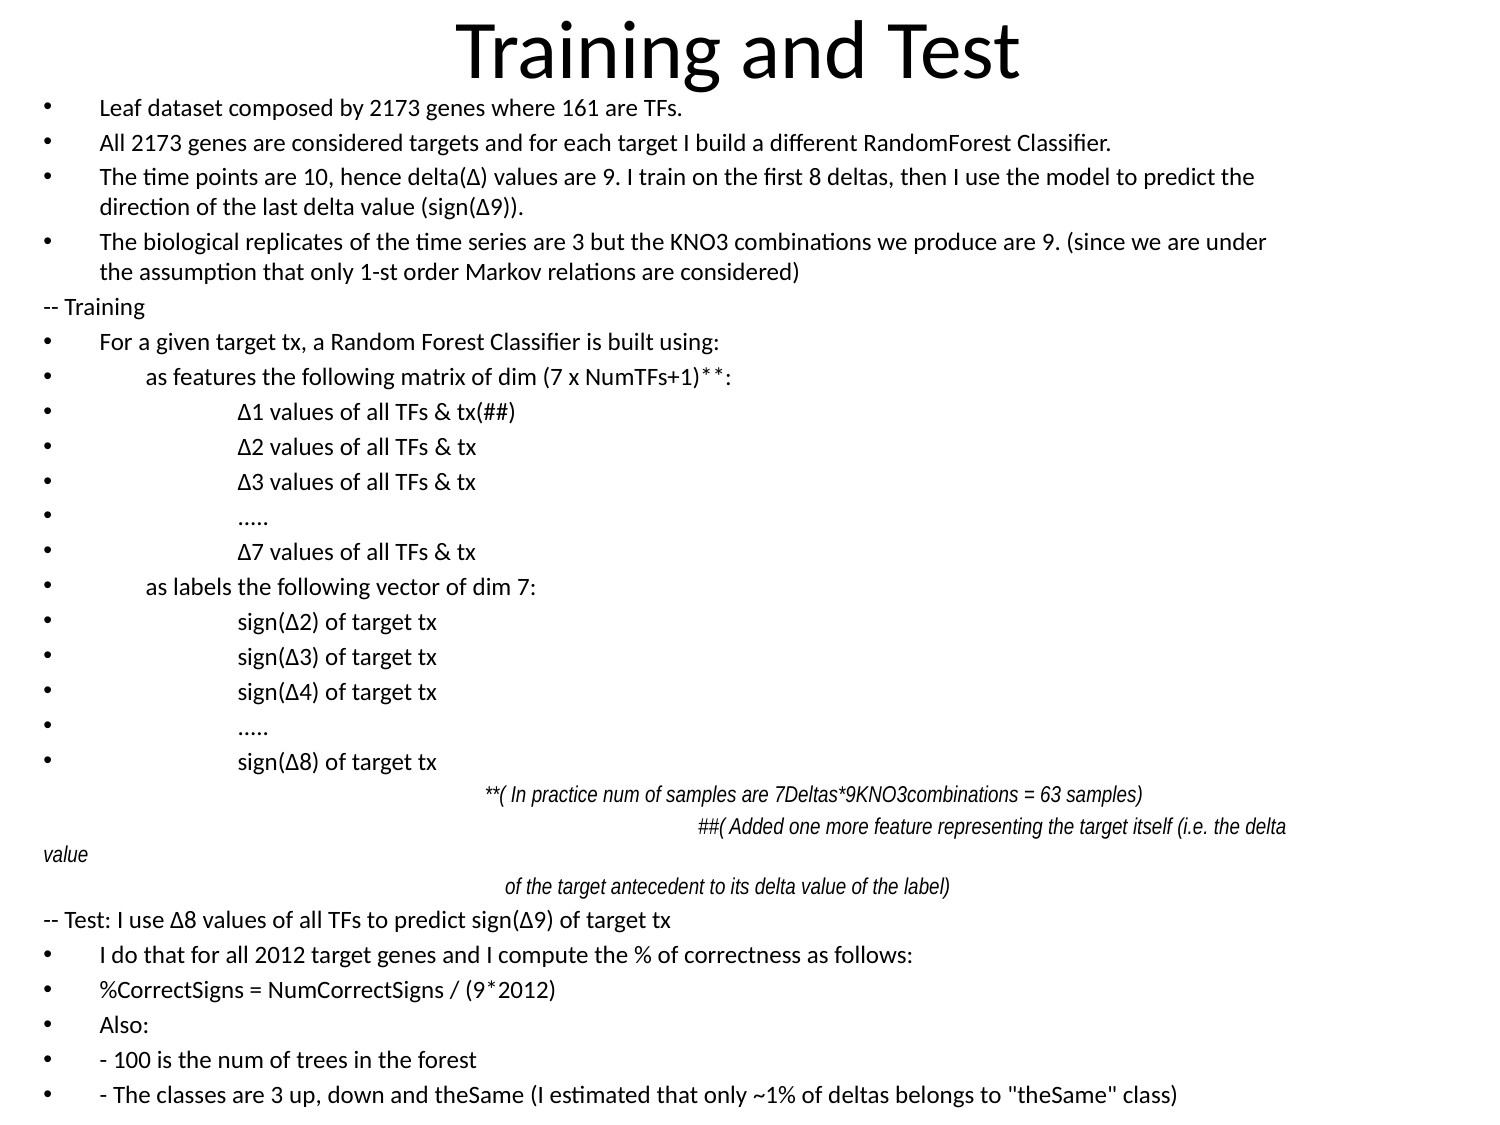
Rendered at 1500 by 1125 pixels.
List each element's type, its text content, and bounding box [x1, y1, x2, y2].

title Training and Test [63, 0, 1414, 139]
list Leaf dataset composed by 2173 genes where 161 are TFs. All 2173 genes are considered targets and for each target I build a different RandomForest Classifier. The time points are 10, hence delta(Δ) values are 9. I train on the first 8 deltas, then I use the model to predict the direction of the last delta value (sign(Δ9)). The biological replicates of the time series are 3 but the KNO3 combinations we produce are 9. (since we are under the assumption that only 1-st order Markov relations are considered) -- Training For a given target tx, a Random Forest Classifier is built using: as features the following matrix of dim (7 x NumTFs+1)**: Δ1 values of all TFs & tx(##) Δ2 values of all TFs & tx Δ3 values of all TFs & tx ..... Δ7 values of all TFs & tx as labels the following vector of dim 7: sign(Δ2) of target tx sign(Δ3) of target tx sign(Δ4) of target tx ..... sign(Δ8) of target tx **( In practice num of samples are 7Deltas*9KNO3combinations = 63 samples) ##( Added one more feature representing the target itself (i.e. the delta value of the target antecedent to its delta value of the label) -- Test: I use Δ8 values of all TFs to predict sign(Δ9) of target tx I do that for all 2012 target genes and I compute the % of correctness as follows: %CorrectSigns = NumCorrectSigns / (9*2012) Also: - 100 is the num of trees in the forest - The classes are 3 up, down and theSame (I estimated that only ~1% of deltas belongs to "theSame" class) [28, 83, 1321, 737]
